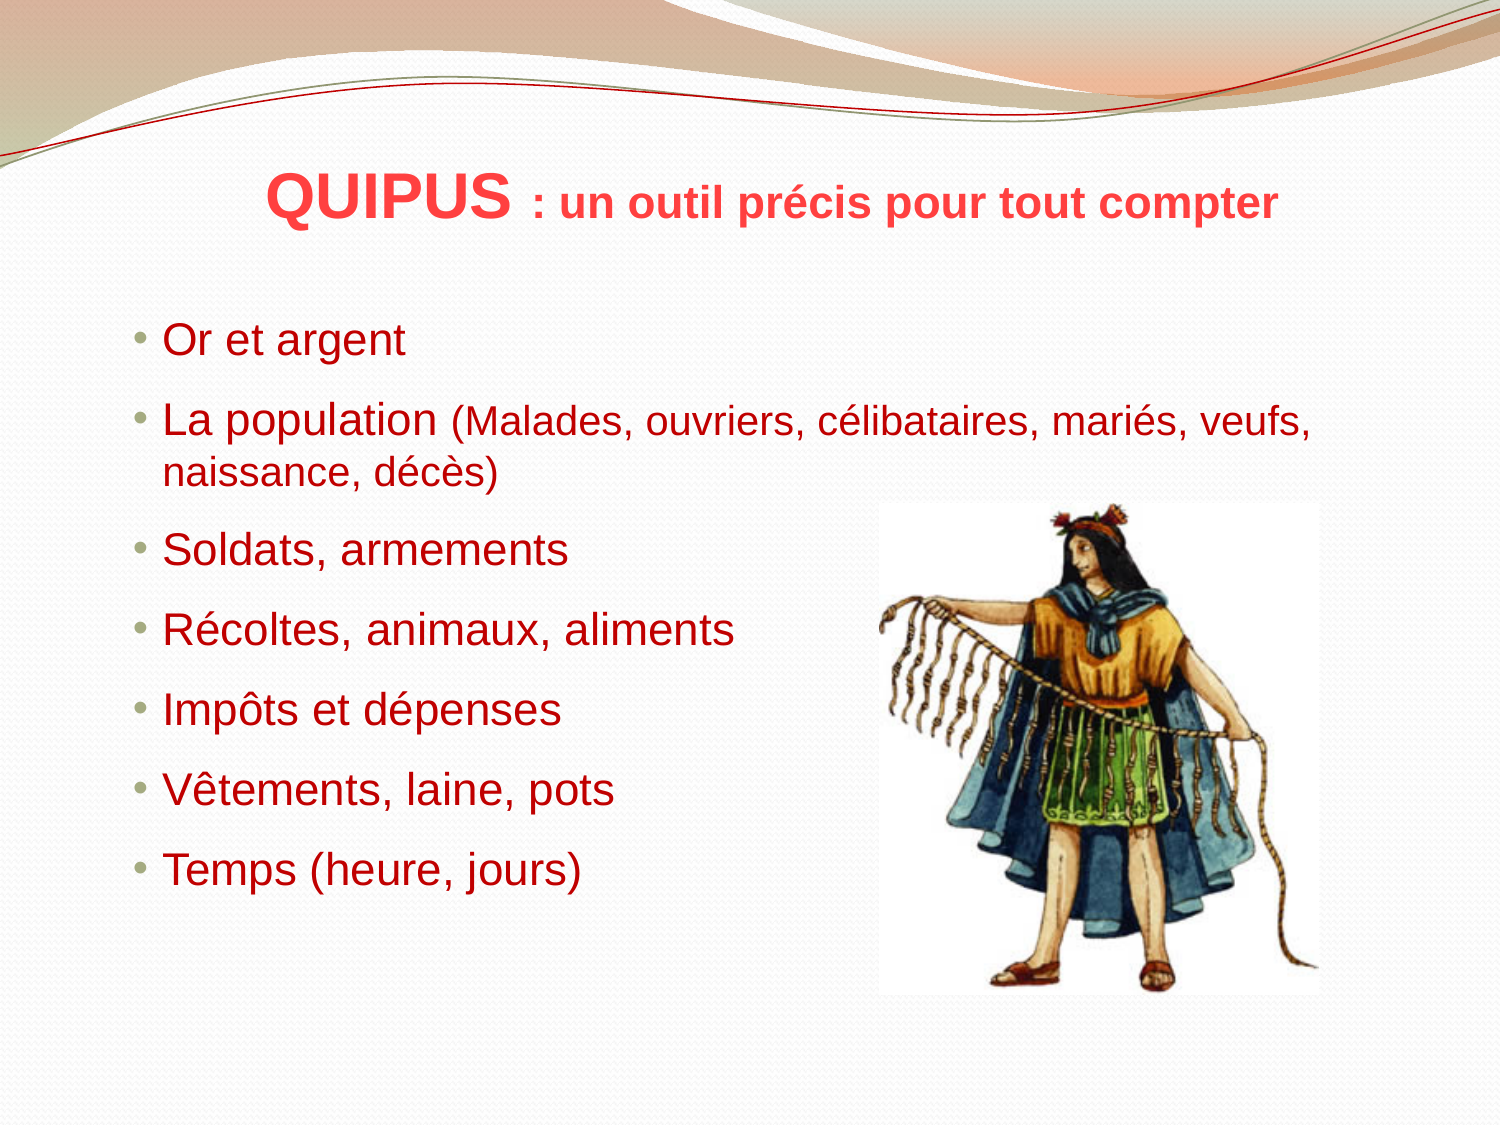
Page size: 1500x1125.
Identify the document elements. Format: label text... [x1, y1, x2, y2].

text_box Or et argent La population (Malades, ouvriers, célibataires, mariés, veufs, naissance, décès) Soldats, armements Récoltes, animaux, aliments Impôts et dépenses Vêtements, laine, pots Temps (heure, jours) [118, 302, 1412, 976]
title QUIPUS : un outil précis pour tout compter [265, 137, 1306, 232]
picture [879, 503, 1319, 995]
